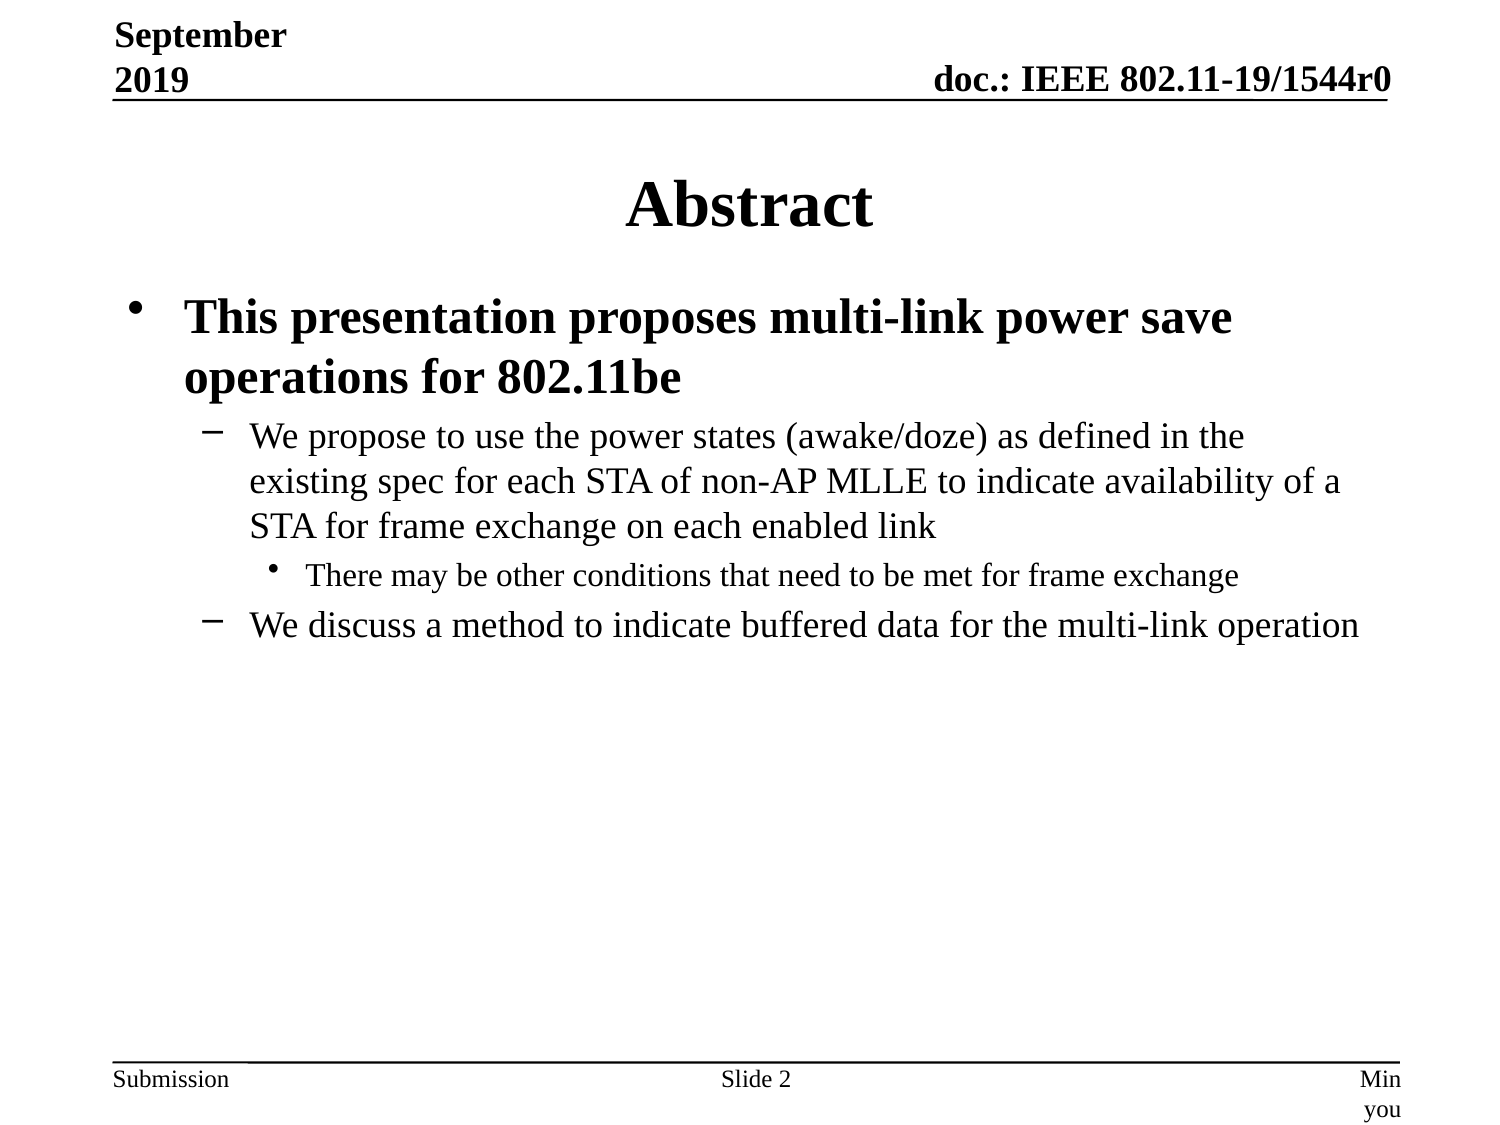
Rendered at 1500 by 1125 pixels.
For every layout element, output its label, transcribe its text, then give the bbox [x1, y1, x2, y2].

title Abstract [112, 112, 1388, 276]
list This presentation proposes multi-link power save operations for 802.11be We propose to use the power states (awake/doze) as defined in the existing spec for each STA of non-AP MLLE to indicate availability of a STA for frame exchange on each enabled link There may be other conditions that need to be met for frame exchange We discuss a method to indicate buffered data for the multi-link operation [112, 276, 1388, 798]
slide_number Slide 2 [712, 1061, 800, 1093]
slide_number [114, 54, 309, 101]
footer Minyoung Park et.al., (Intel Corporation) [1354, 1061, 1402, 1093]
